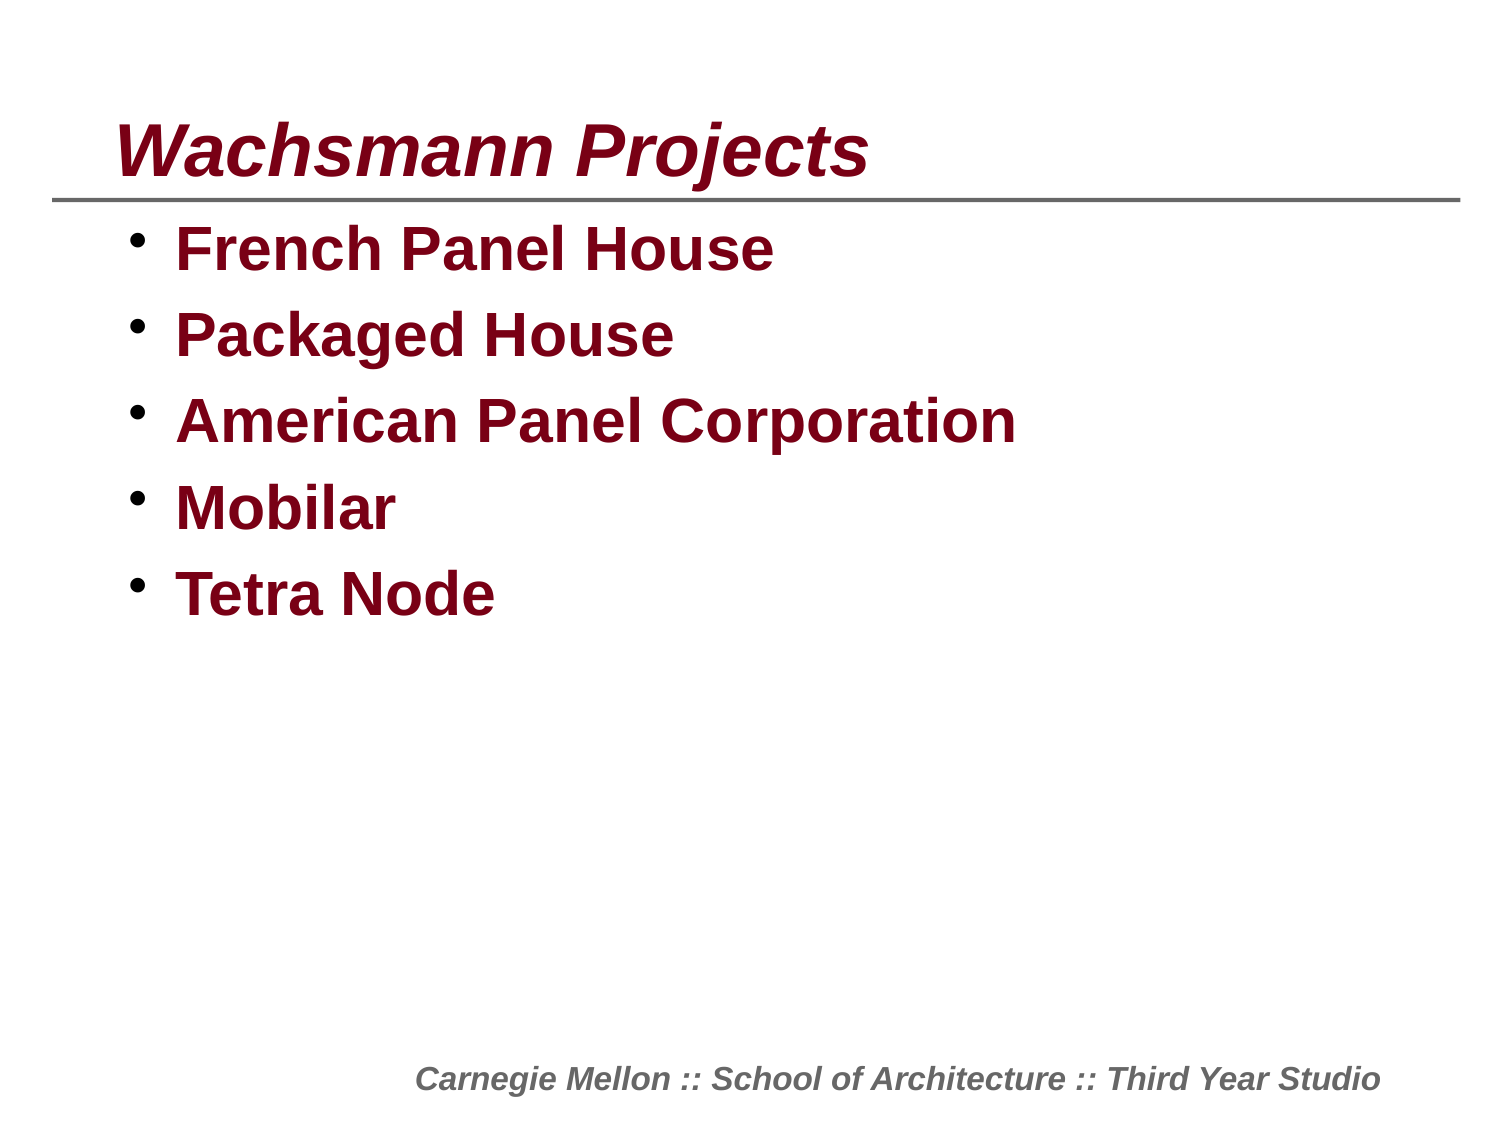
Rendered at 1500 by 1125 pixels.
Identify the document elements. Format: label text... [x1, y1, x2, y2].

title Wachsmann Projects [99, 12, 1375, 200]
list French Panel House Packaged House American Panel Corporation Mobilar Tetra Node [113, 209, 1413, 950]
